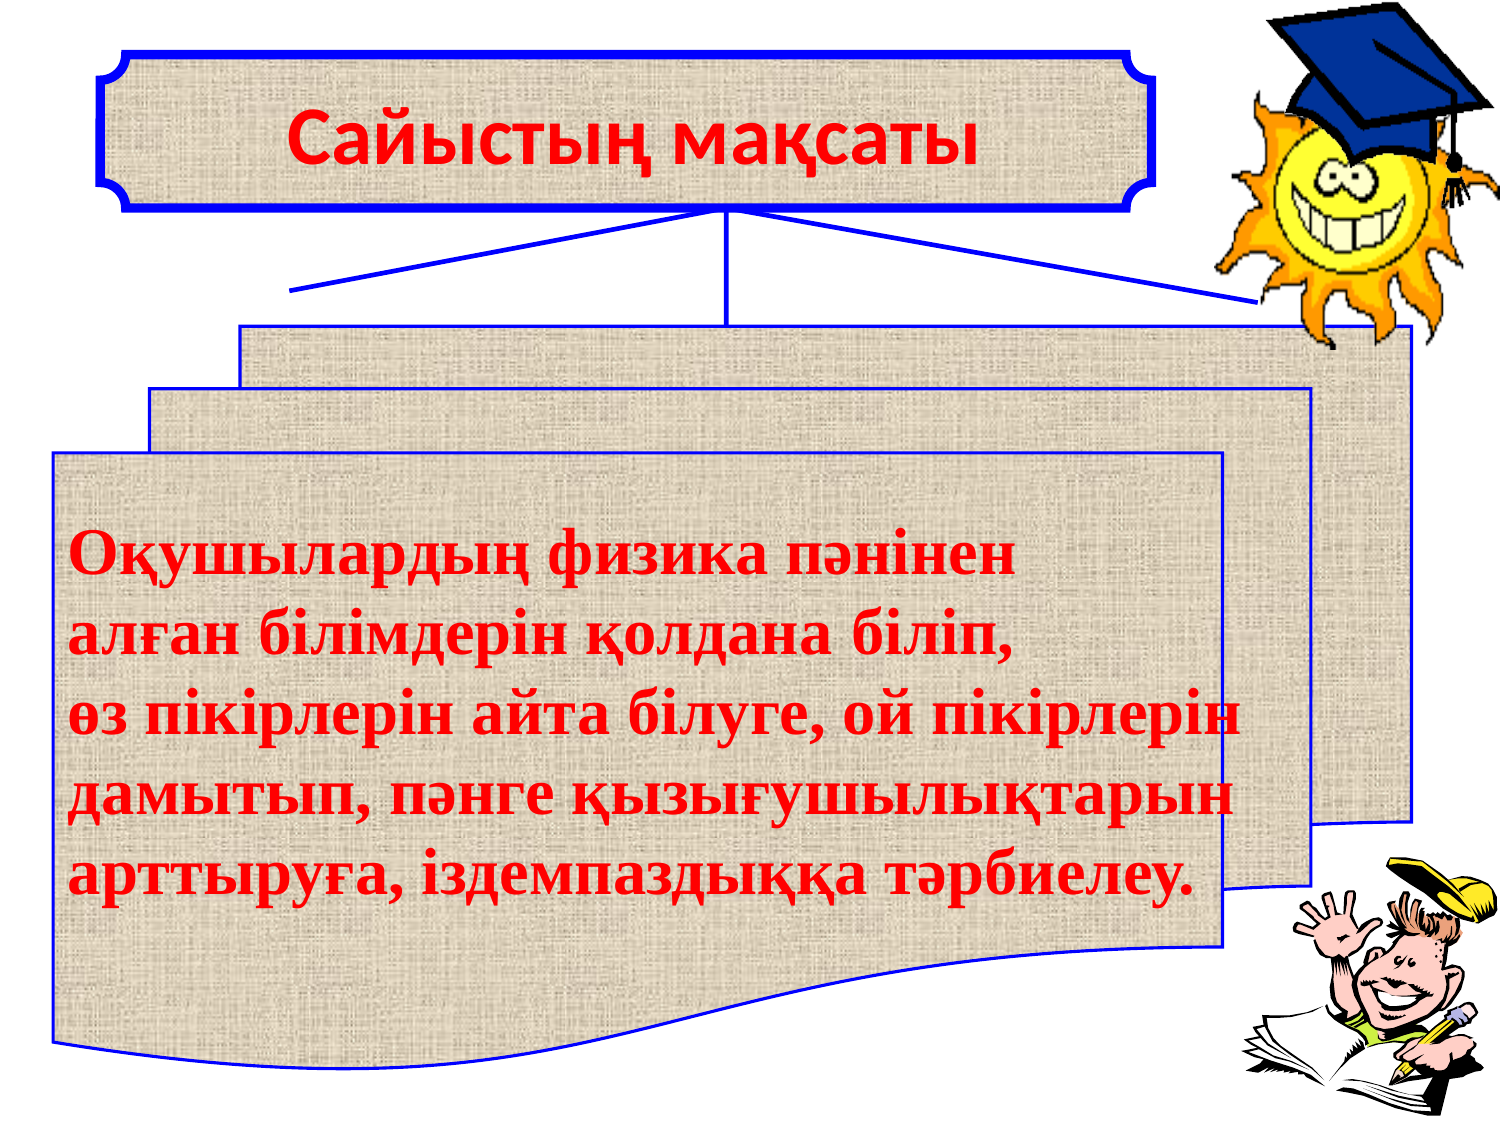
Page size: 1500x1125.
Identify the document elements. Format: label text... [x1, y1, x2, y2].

text_box Сайыстың мақсаты [100, 54, 1152, 209]
text_box Оқушылардың физика пәнінен алған білімдерін қолдана біліп, өз пікірлерін айта білуге, ой пікірлерін дамытып, пәнге қызығушылықтарын арттыруға, іздемпаздыққа тәрбиелеу. [53, 326, 1412, 1069]
picture [1240, 855, 1500, 1119]
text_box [1213, 0, 1500, 351]
